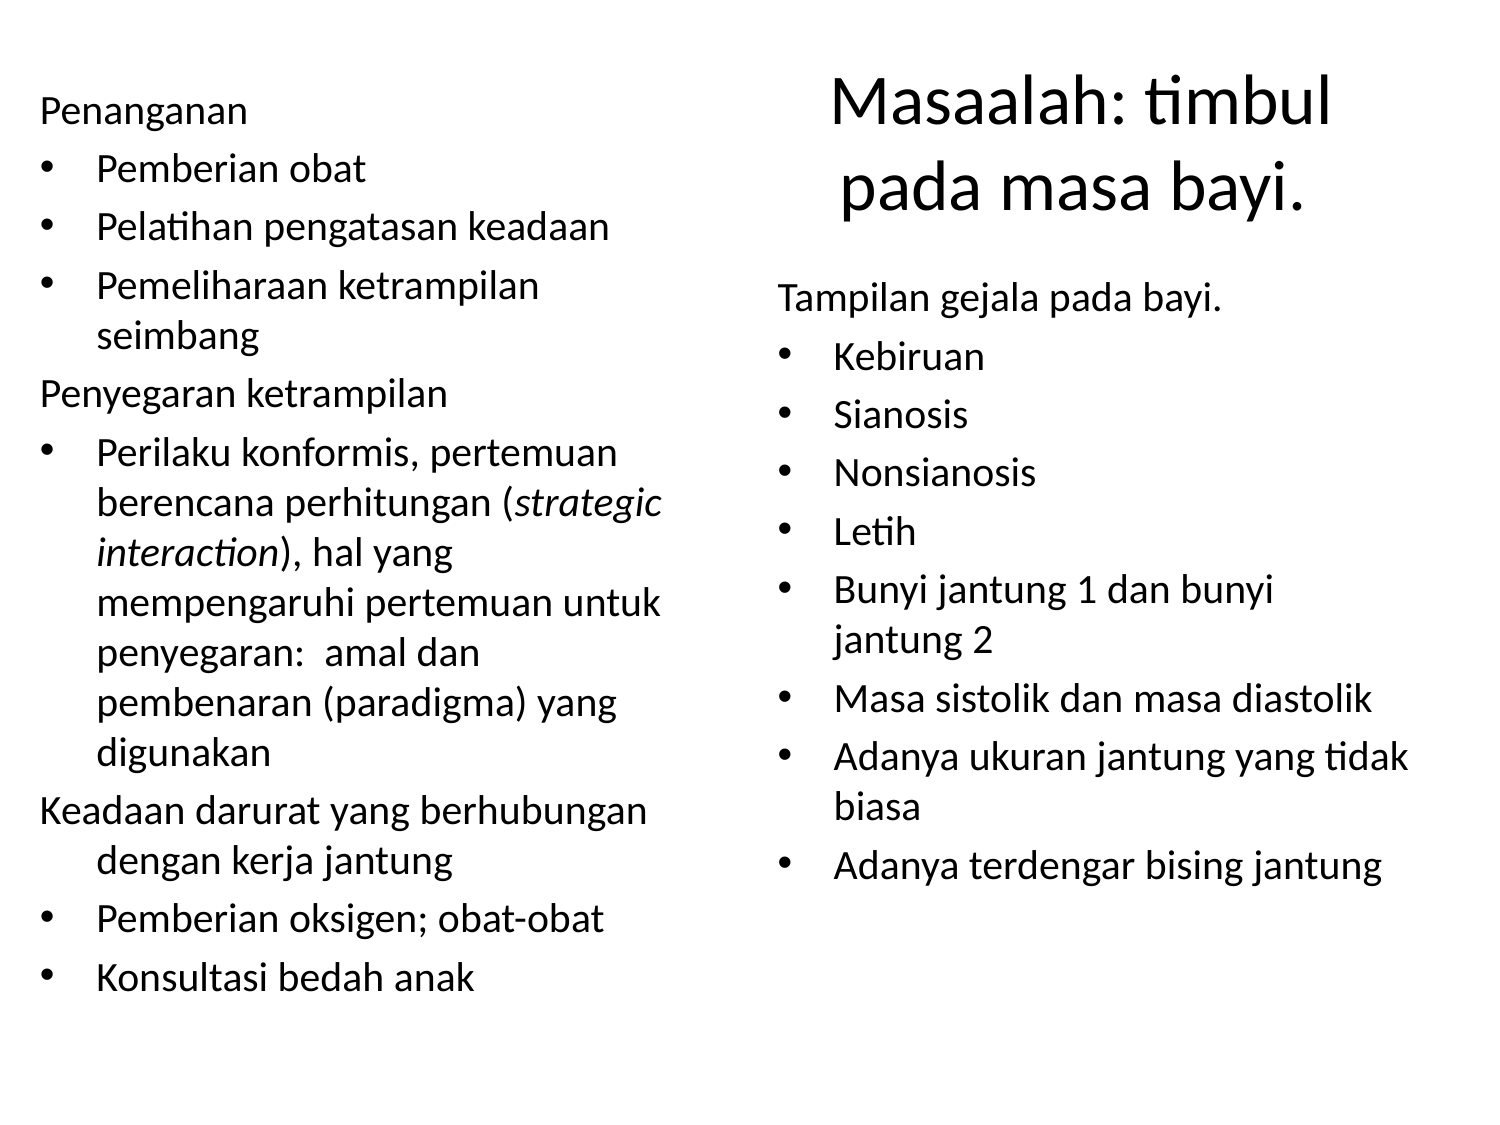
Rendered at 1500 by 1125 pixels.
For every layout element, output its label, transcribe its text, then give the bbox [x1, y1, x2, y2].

title Masaalah: timbul pada masa bayi. [737, 45, 1425, 233]
list Penanganan Pemberian obat Pelatihan pengatasan keadaan Pemeliharaan ketrampilan seimbang Penyegaran ketrampilan Perilaku konformis, pertemuan berencana perhitungan (strategic interaction), hal yang mempengaruhi pertemuan untuk penyegaran: amal dan pembenaran (paradigma) yang digunakan Keadaan darurat yang berhubungan dengan kerja jantung Pemberian oksigen; obat-obat Konsultasi bedah anak [24, 75, 688, 818]
list Tampilan gejala pada bayi. Kebiruan Sianosis Nonsianosis Letih Bunyi jantung 1 dan bunyi jantung 2 Masa sistolik dan masa diastolik Adanya ukuran jantung yang tidak biasa Adanya terdengar bising jantung [762, 262, 1425, 1005]
